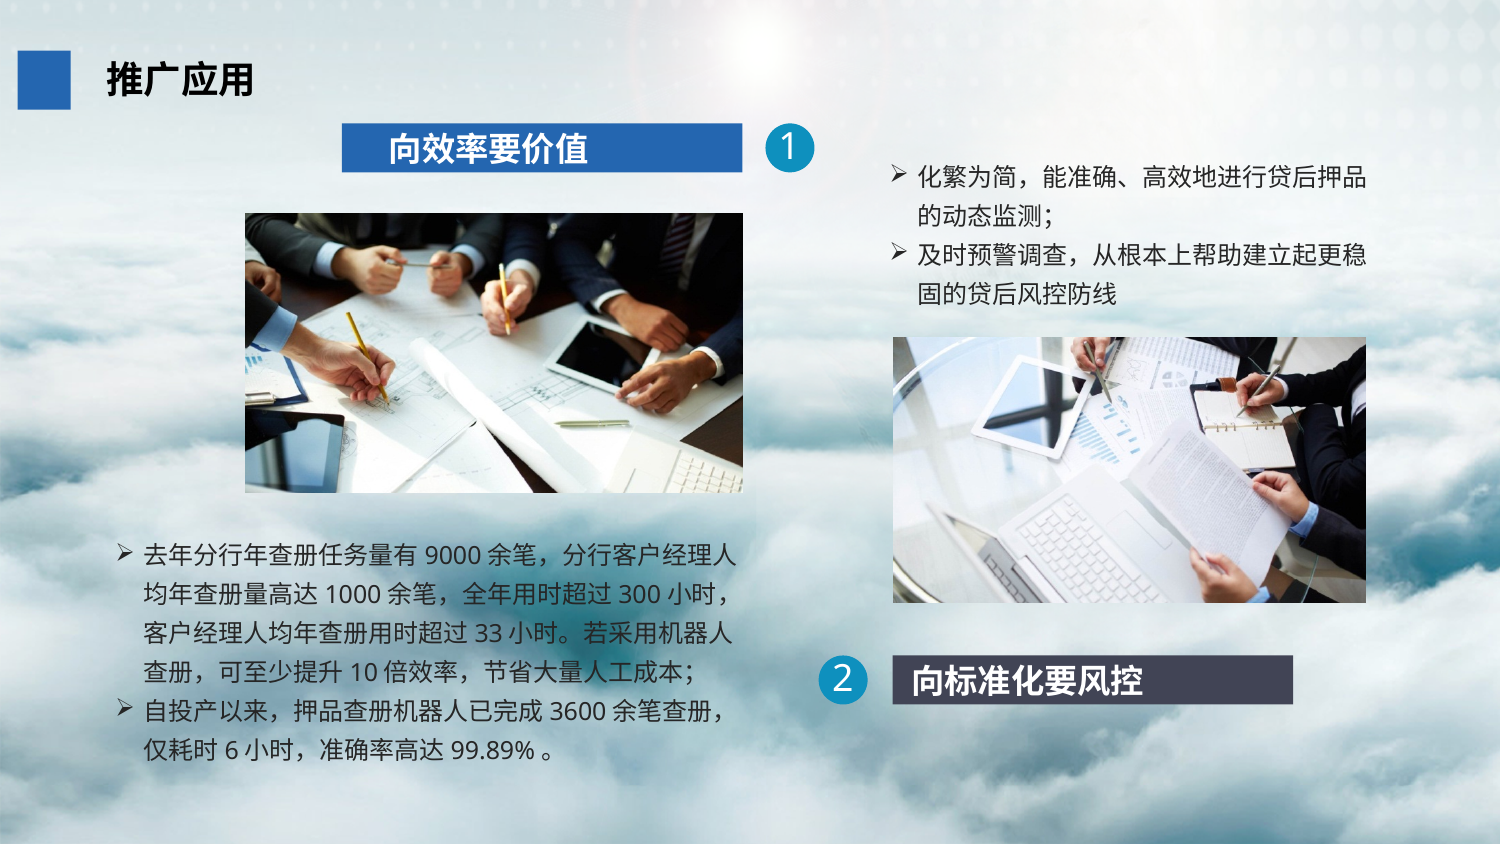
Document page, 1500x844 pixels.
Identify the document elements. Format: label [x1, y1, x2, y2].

text_box [764, 114, 815, 176]
text_box [100, 213, 774, 772]
text_box [17, 49, 273, 110]
text_box [892, 653, 1294, 709]
text_box [874, 144, 1385, 603]
text_box [818, 646, 868, 707]
text_box [341, 120, 743, 177]
picture [0, 0, 1500, 844]
